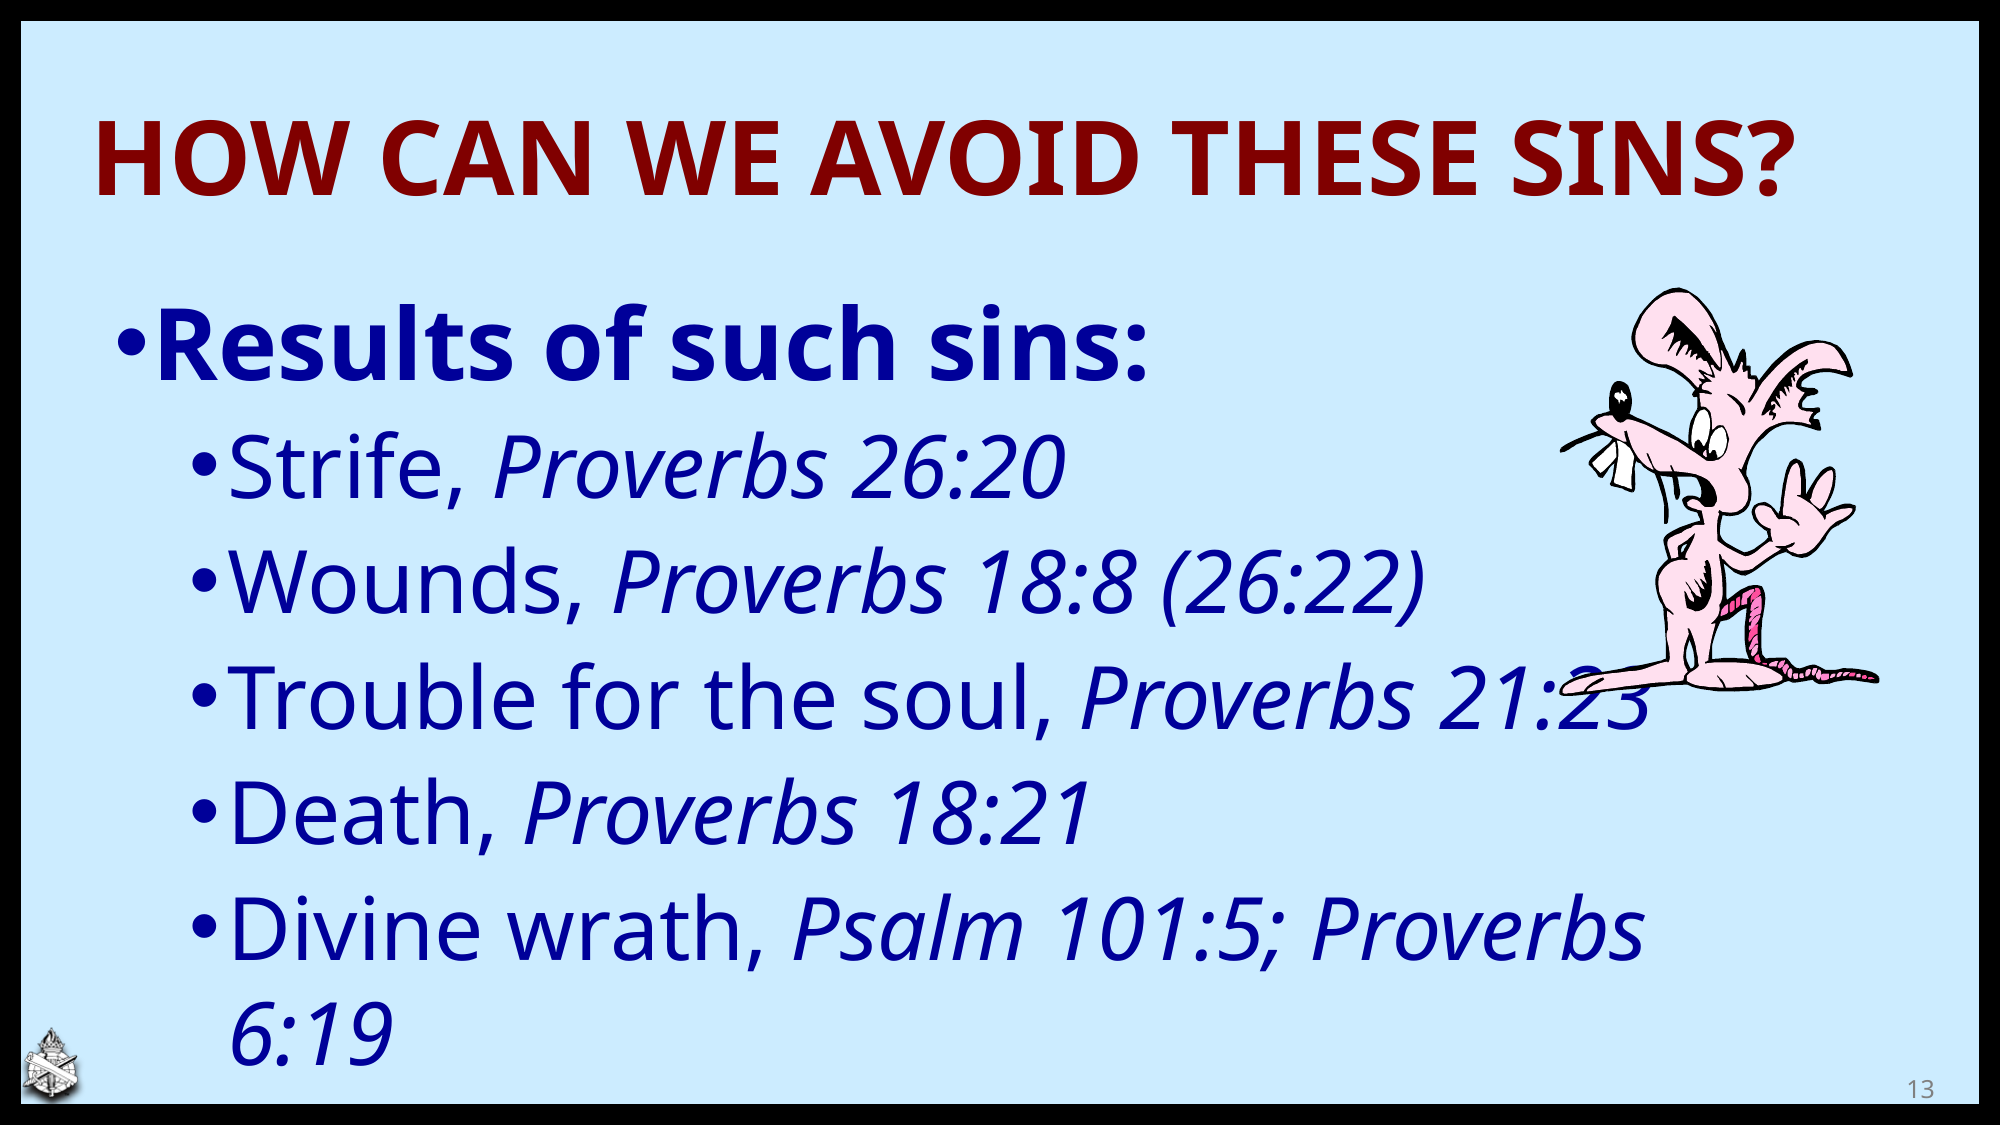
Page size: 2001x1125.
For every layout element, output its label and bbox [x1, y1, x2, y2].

picture [22, 1027, 79, 1099]
text_box [0, 0, 2000, 1125]
picture [1559, 287, 1880, 696]
